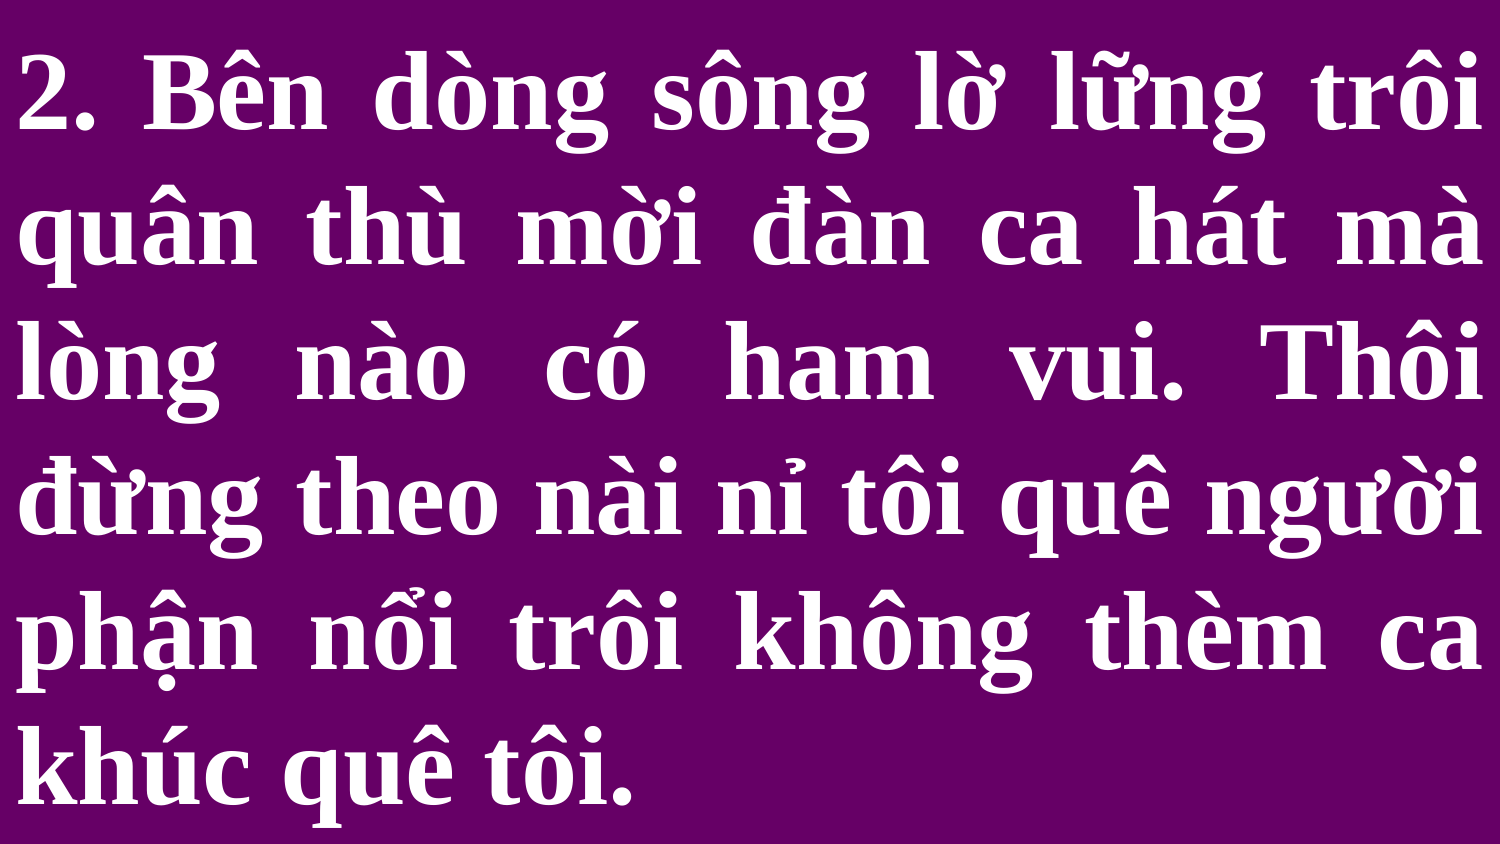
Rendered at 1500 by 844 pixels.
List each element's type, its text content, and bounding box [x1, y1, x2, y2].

title 2. Bên dòng sông lờ lững trôi quân thù mời đàn ca hát mà lòng nào có ham vui. Thôi đừng theo nài nỉ tôi quê người phận nổi trôi không thèm ca khúc quê tôi. [0, 0, 1500, 844]
